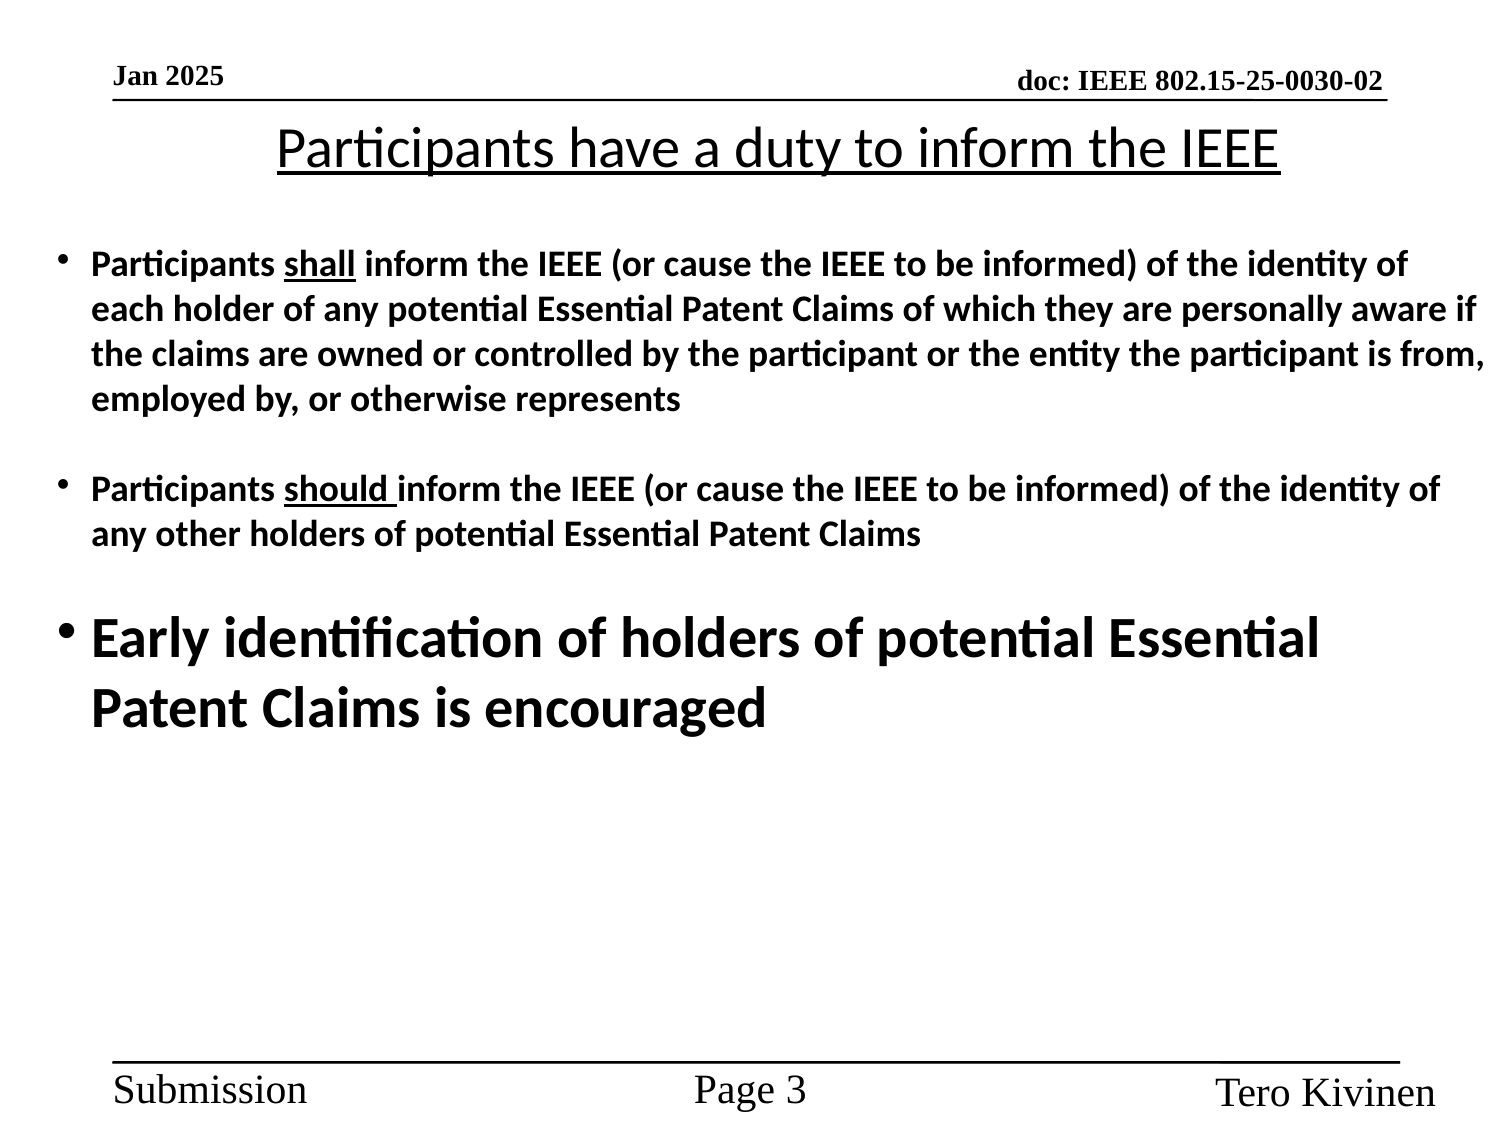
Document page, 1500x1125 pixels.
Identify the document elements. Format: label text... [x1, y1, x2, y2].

text_box Participants have a duty to inform the IEEE [55, 113, 1500, 175]
text_box Participants shall inform the IEEE (or cause the IEEE to be informed) of the identity of each holder of any potential Essential Patent Claims of which they are personally aware if the claims are owned or controlled by the participant or the entity the participant is from, employed by, or otherwise represents Participants should inform the IEEE (or cause the IEEE to be informed) of the identity of any other holders of potential Essential Patent Claims Early identification of holders of potential Essential Patent Claims is encouraged [5, 231, 1500, 1029]
